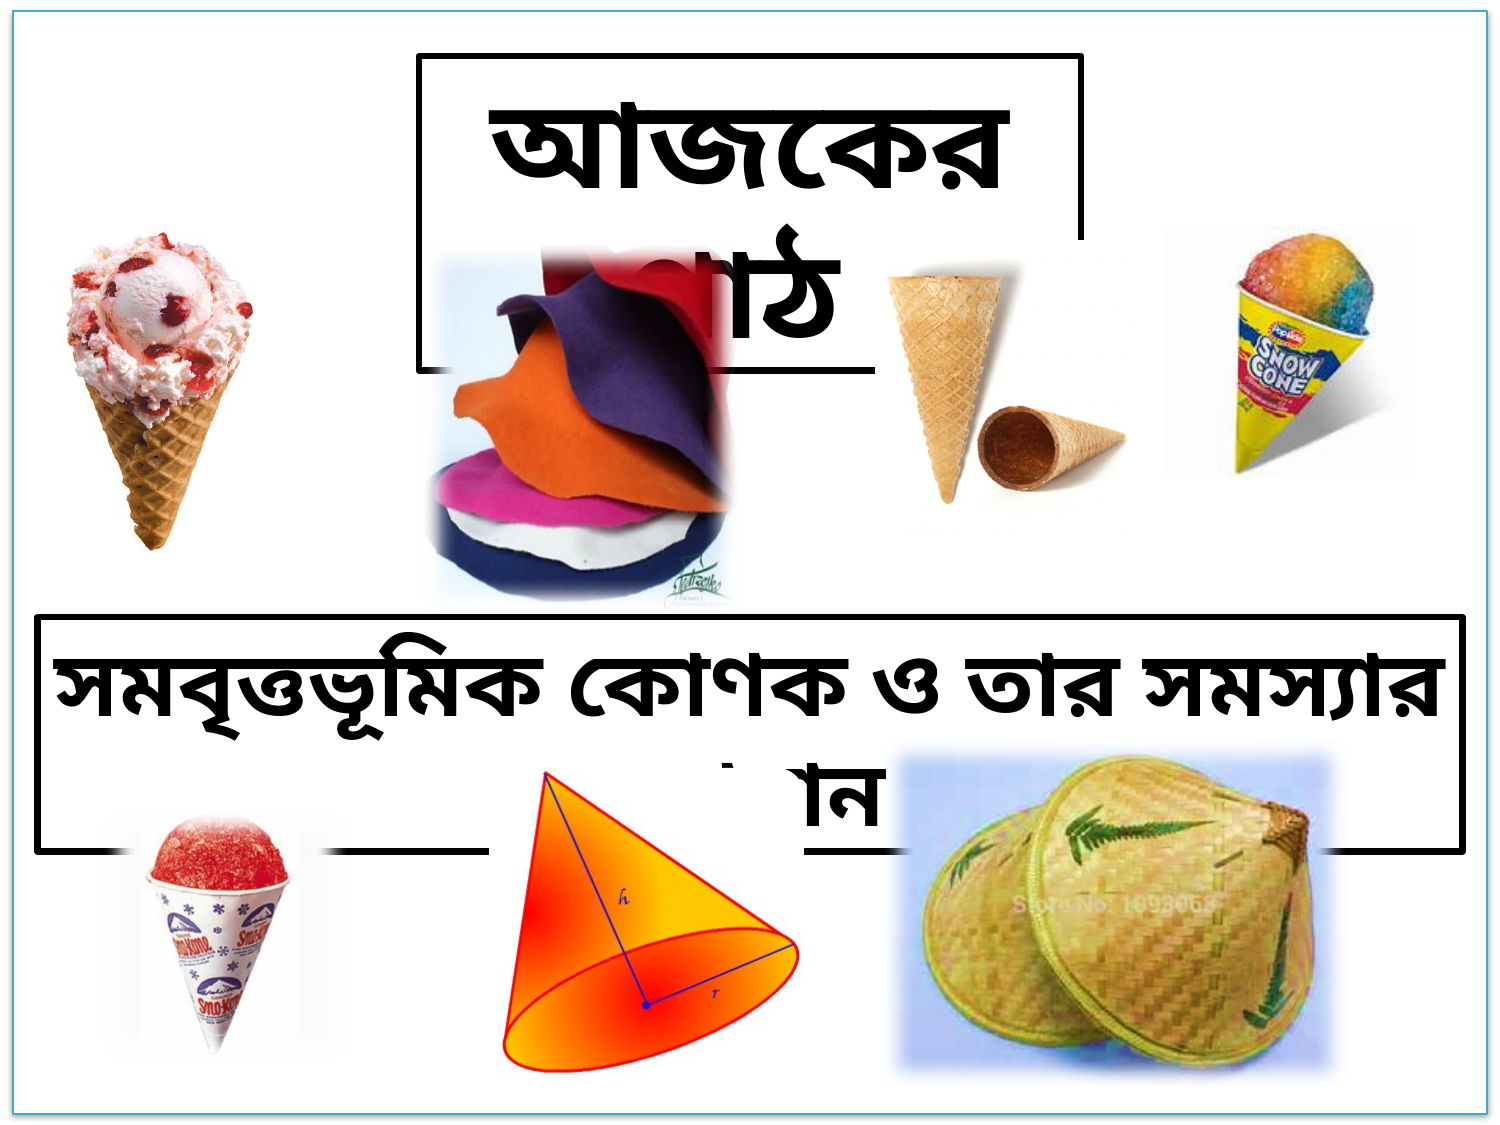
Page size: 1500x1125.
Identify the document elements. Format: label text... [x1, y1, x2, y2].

text_box সমবৃত্তভূমিক কোণক ও তার সমস্যার সমাধান [37, 616, 1463, 852]
picture [100, 810, 351, 1062]
picture [875, 239, 1144, 548]
picture [420, 242, 740, 614]
text_box [12, 10, 1488, 1115]
picture [488, 767, 805, 1089]
picture [1162, 226, 1414, 478]
picture [37, 224, 278, 563]
text_box আজকের পাঠ [418, 55, 1082, 371]
picture [879, 736, 1350, 1089]
